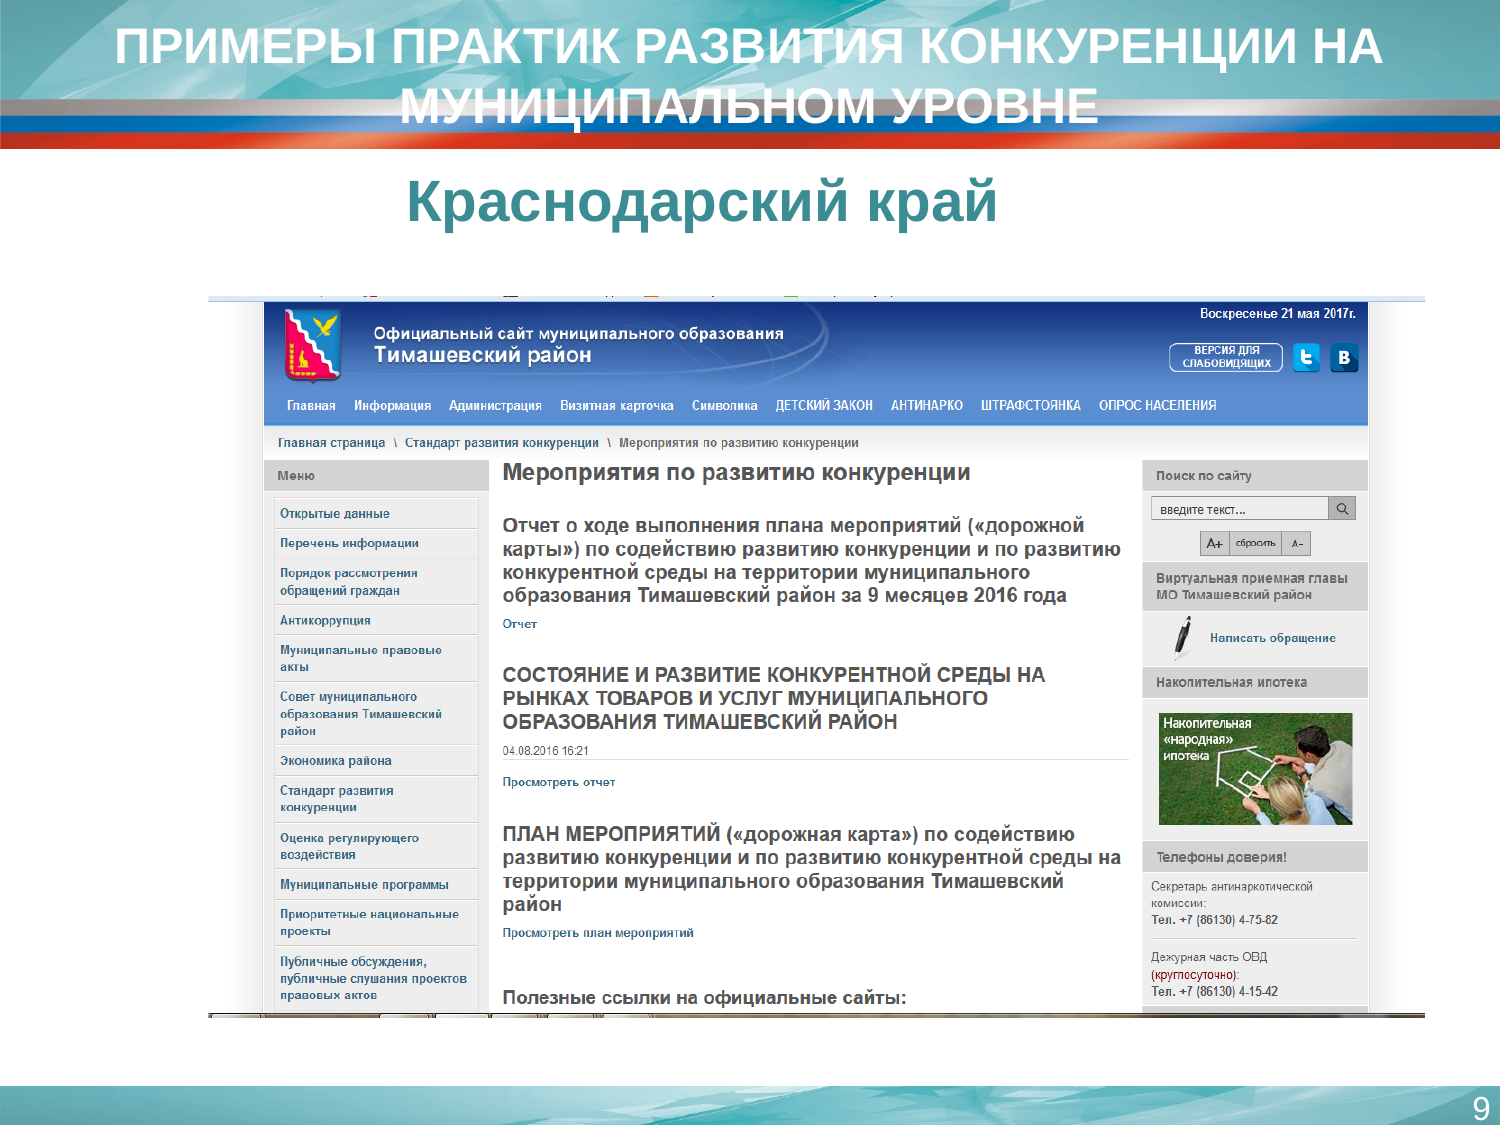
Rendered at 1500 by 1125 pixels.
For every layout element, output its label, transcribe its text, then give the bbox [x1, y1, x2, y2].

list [208, 296, 1426, 1018]
title ПРИМЕРЫ ПРАКТИК РАЗВИТИЯ КОНКУРЕНЦИИ НА МУНИЦИПАЛЬНОМ УРОВНЕ [74, 44, 1426, 103]
picture [0, 1086, 1155, 1125]
picture [0, 0, 1500, 149]
slide_number 9 [1155, 1079, 1500, 1125]
list Краснодарский край [371, 155, 1035, 244]
